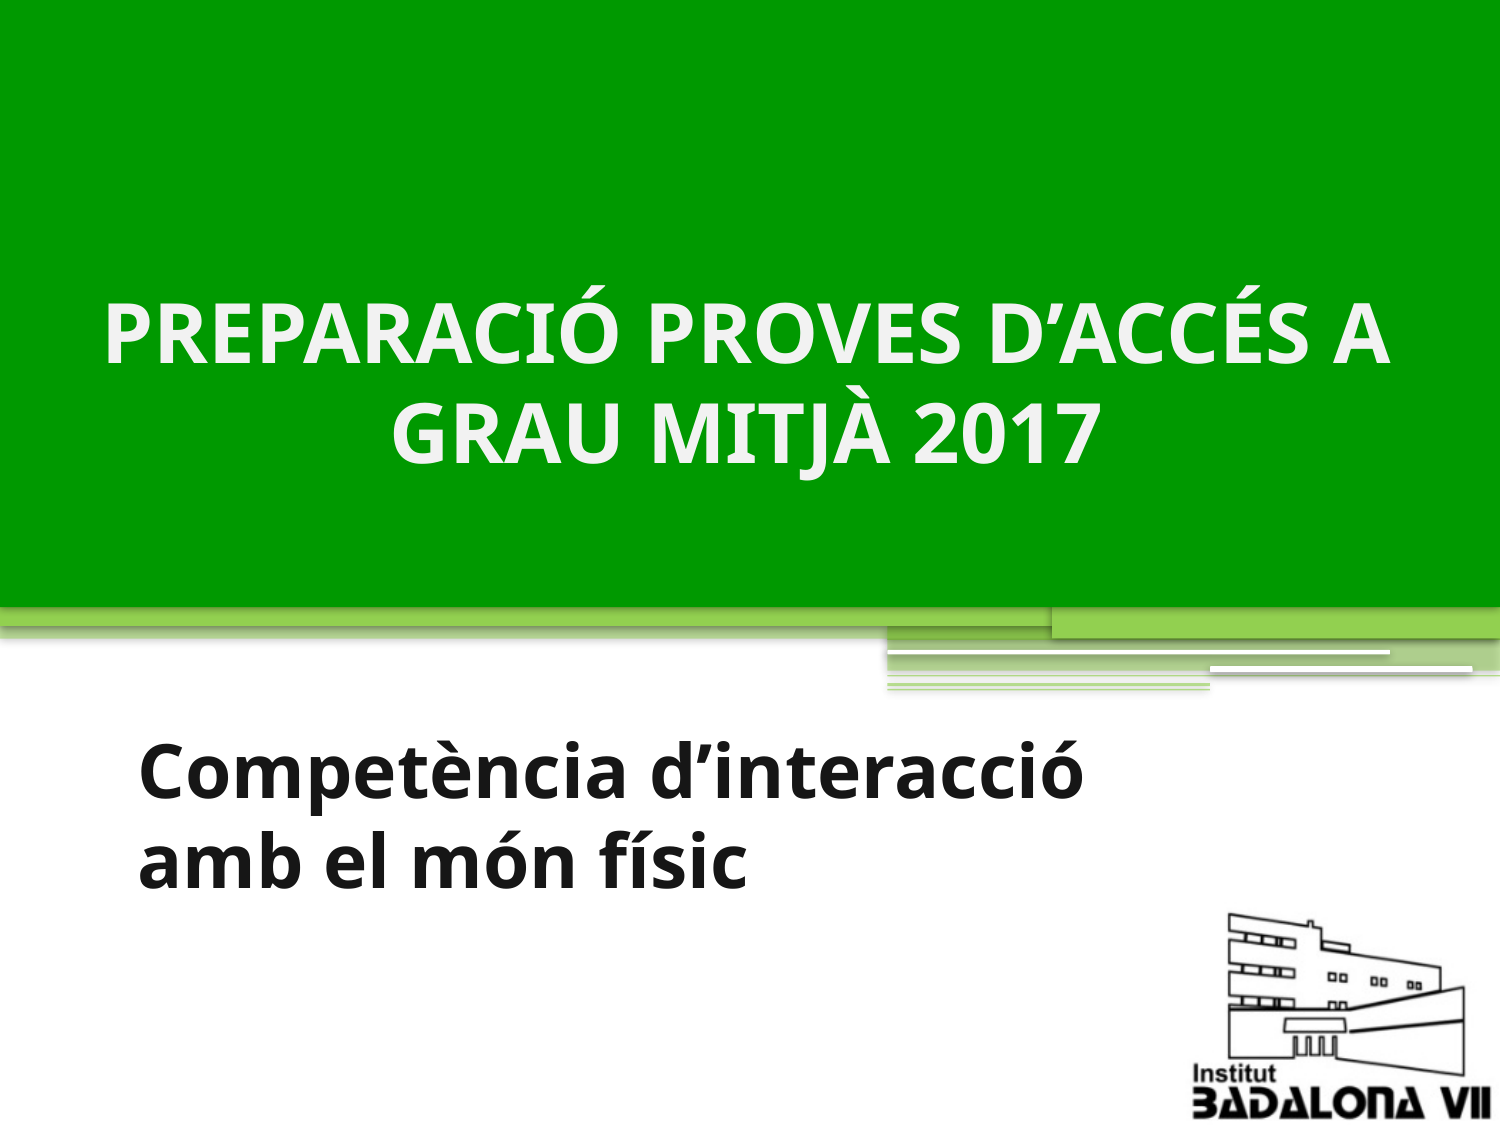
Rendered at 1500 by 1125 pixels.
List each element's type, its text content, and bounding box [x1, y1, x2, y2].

subtitle Competència d’interacció amb el món físic [112, 716, 1112, 989]
picture [1183, 902, 1500, 1125]
title PREPARACIÓ PROVES D’ACCÉS A GRAU MITJÀ 2017 [70, 164, 1423, 488]
